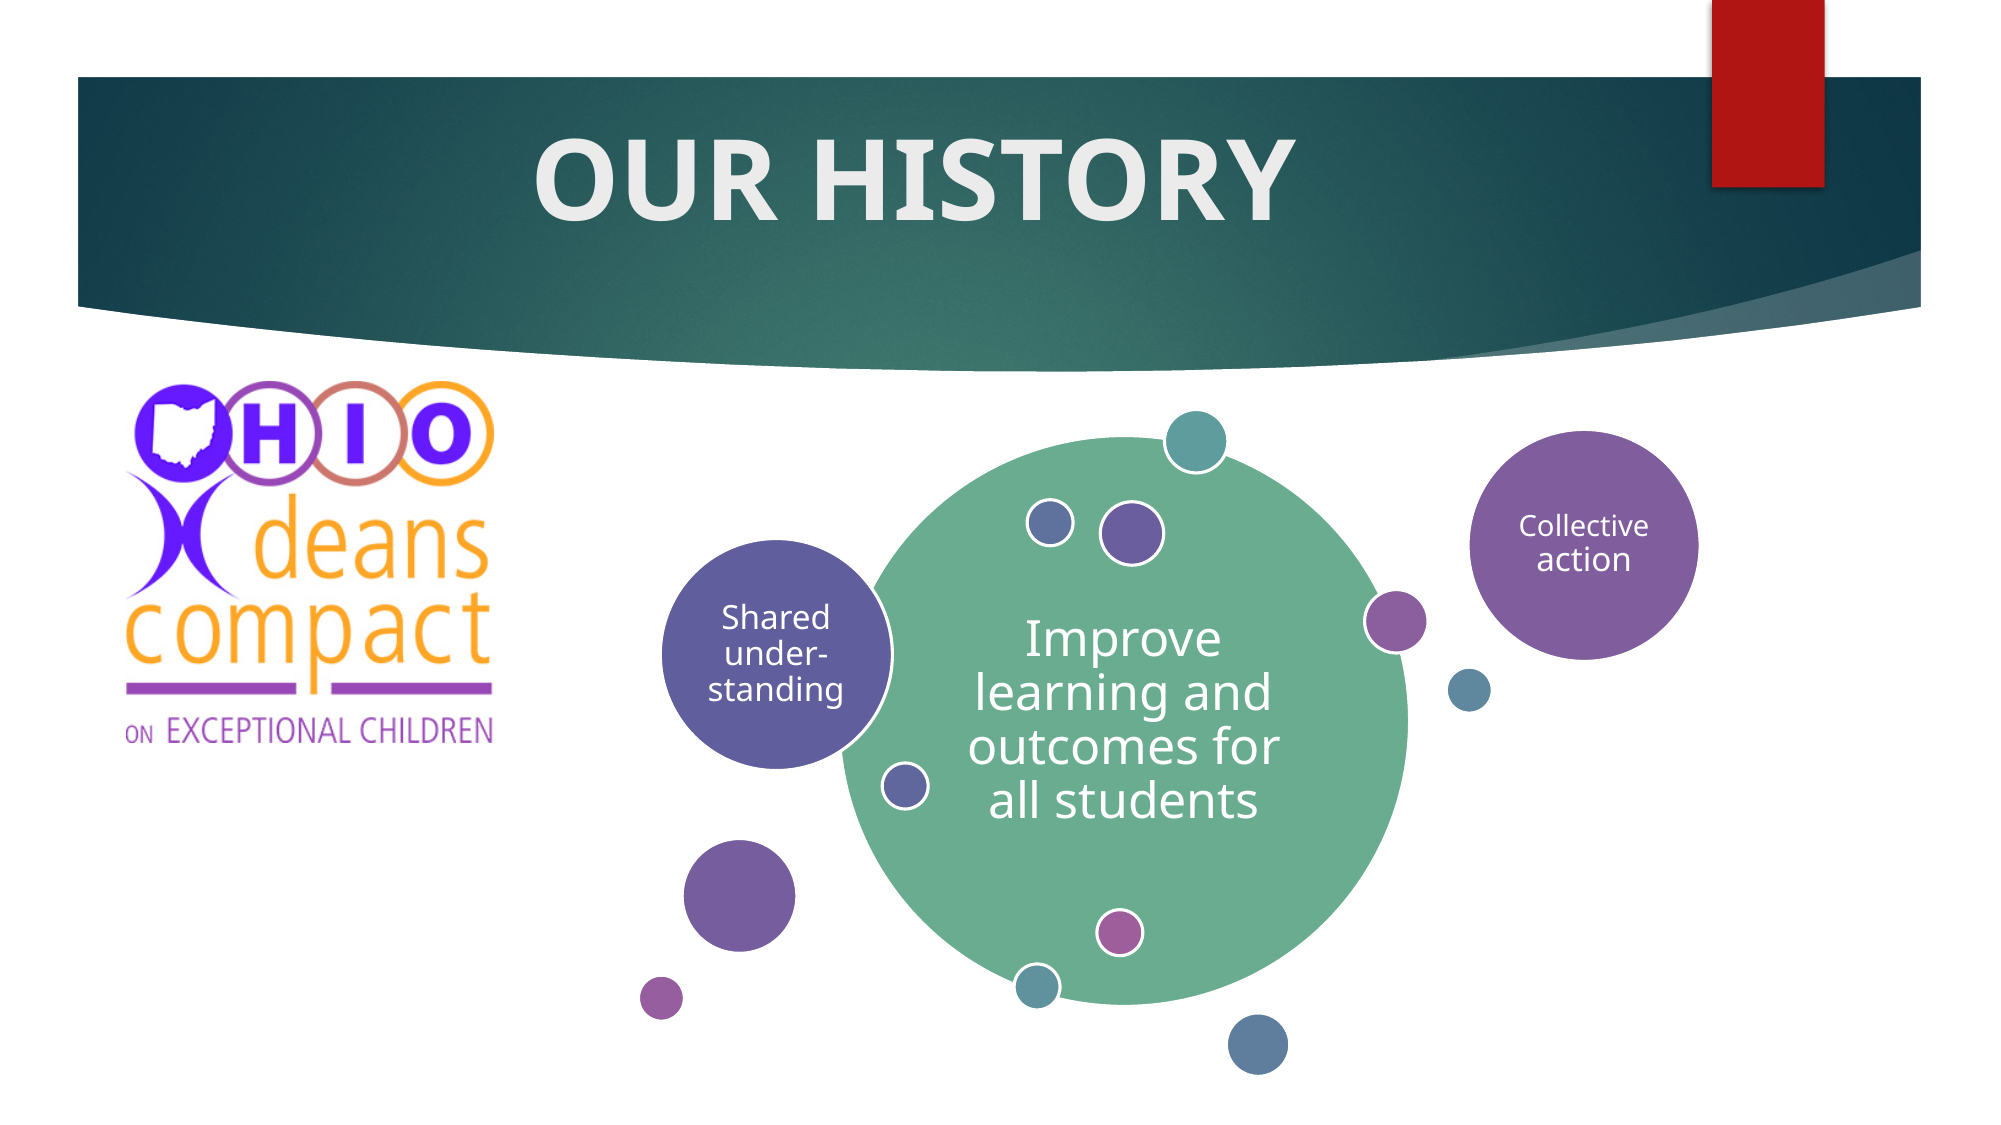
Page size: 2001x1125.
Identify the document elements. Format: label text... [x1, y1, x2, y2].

title OUR HISTORY [189, 117, 1638, 234]
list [445, 409, 1894, 1077]
picture [126, 381, 494, 744]
